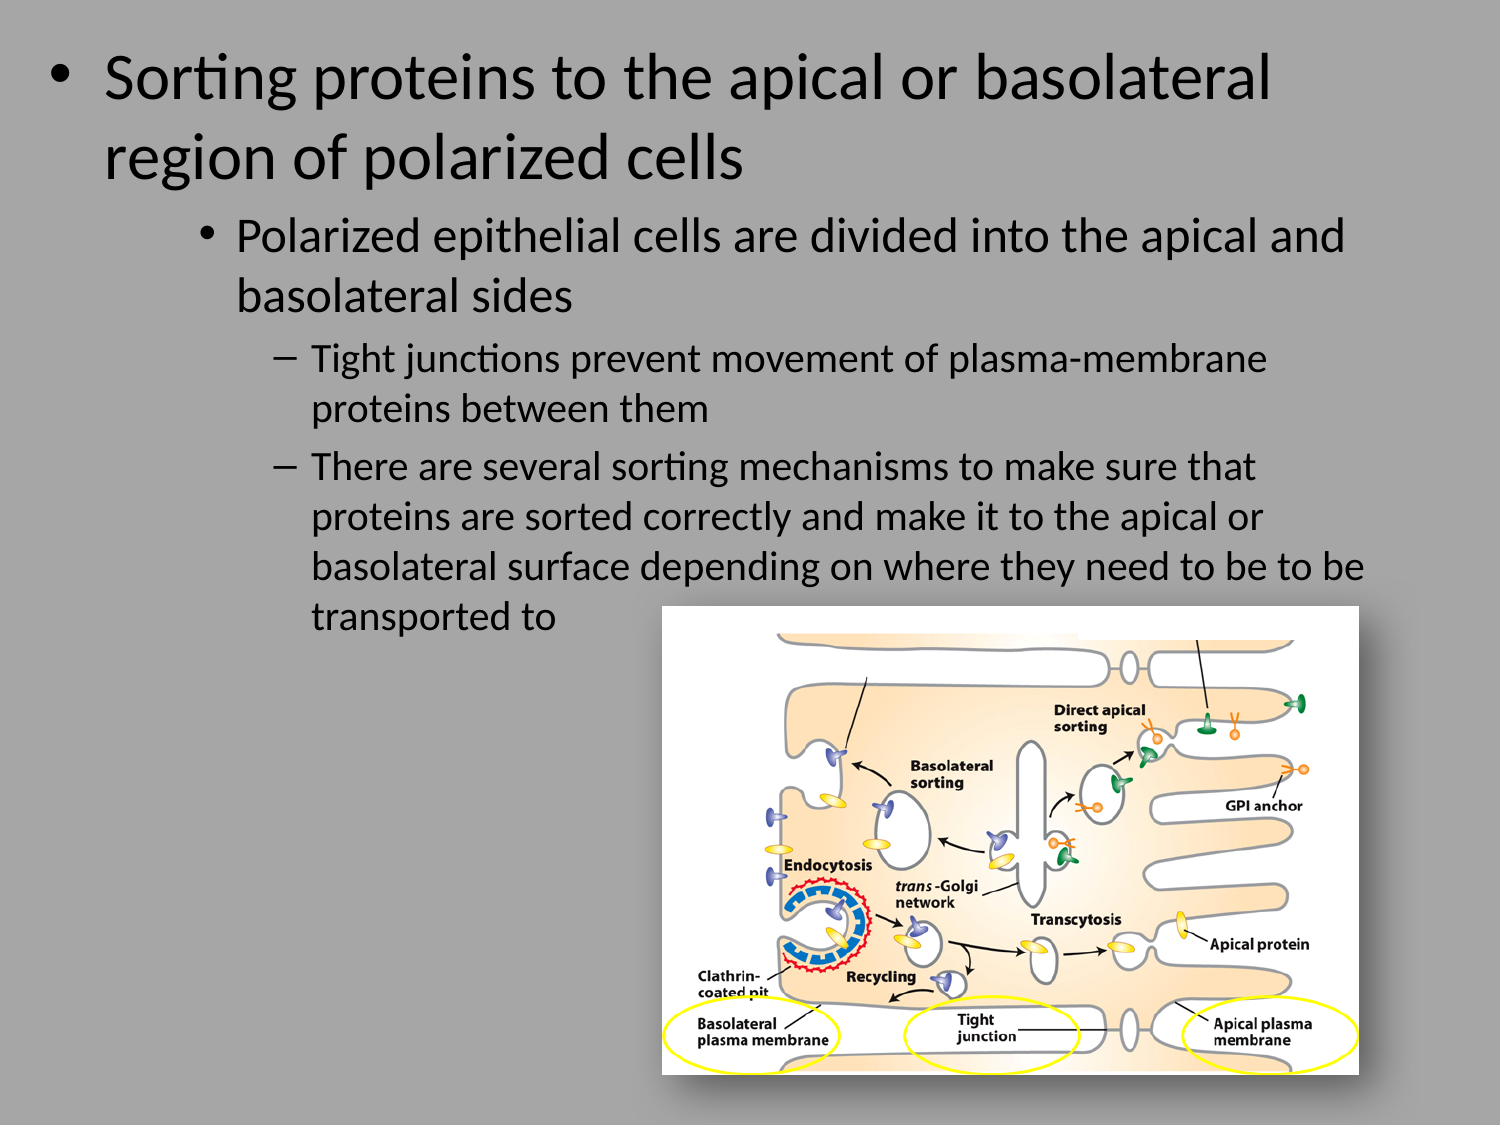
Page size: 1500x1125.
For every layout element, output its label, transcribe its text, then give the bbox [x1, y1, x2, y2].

picture [662, 606, 1359, 1076]
list Sorting proteins to the apical or basolateral region of polarized cells Polarized epithelial cells are divided into the apical and basolateral sides Tight junctions prevent movement of plasma-membrane proteins between them There are several sorting mechanisms to make sure that proteins are sorted correctly and make it to the apical or basolateral surface depending on where they need to be to be transported to [33, 24, 1384, 768]
